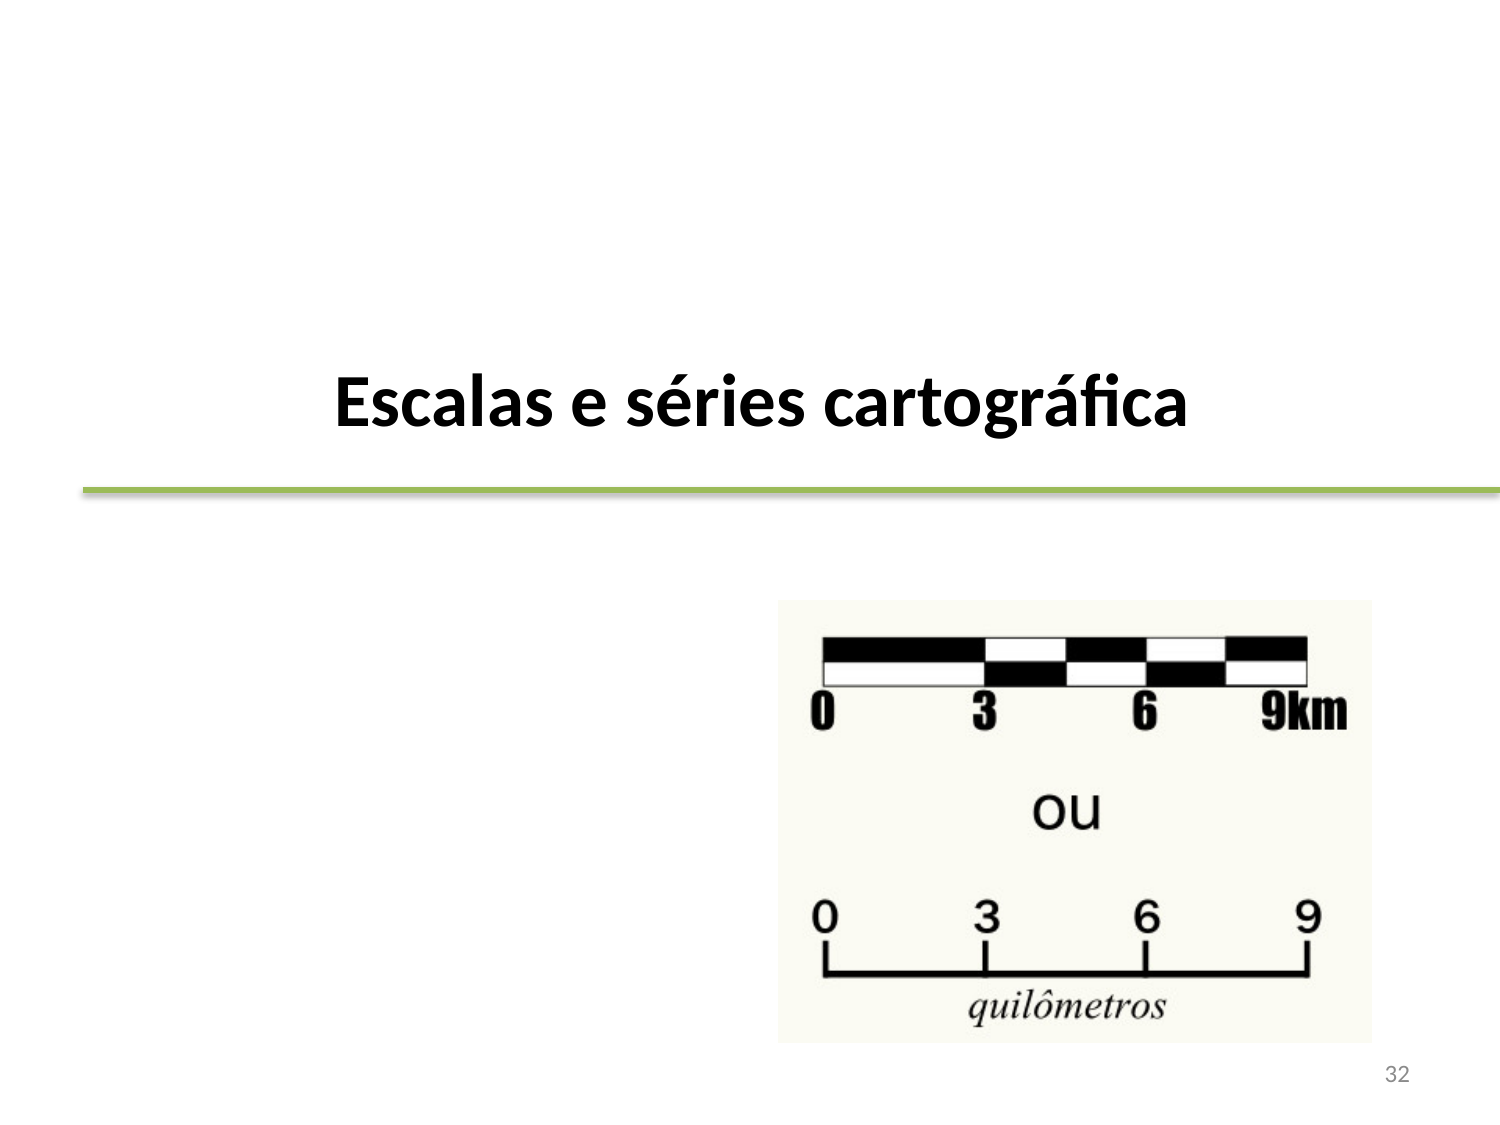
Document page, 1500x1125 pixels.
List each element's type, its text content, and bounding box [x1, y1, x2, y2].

title Escalas e séries cartográfica [87, 302, 1438, 486]
slide_number 32 [1074, 1042, 1425, 1103]
picture [777, 600, 1372, 1043]
